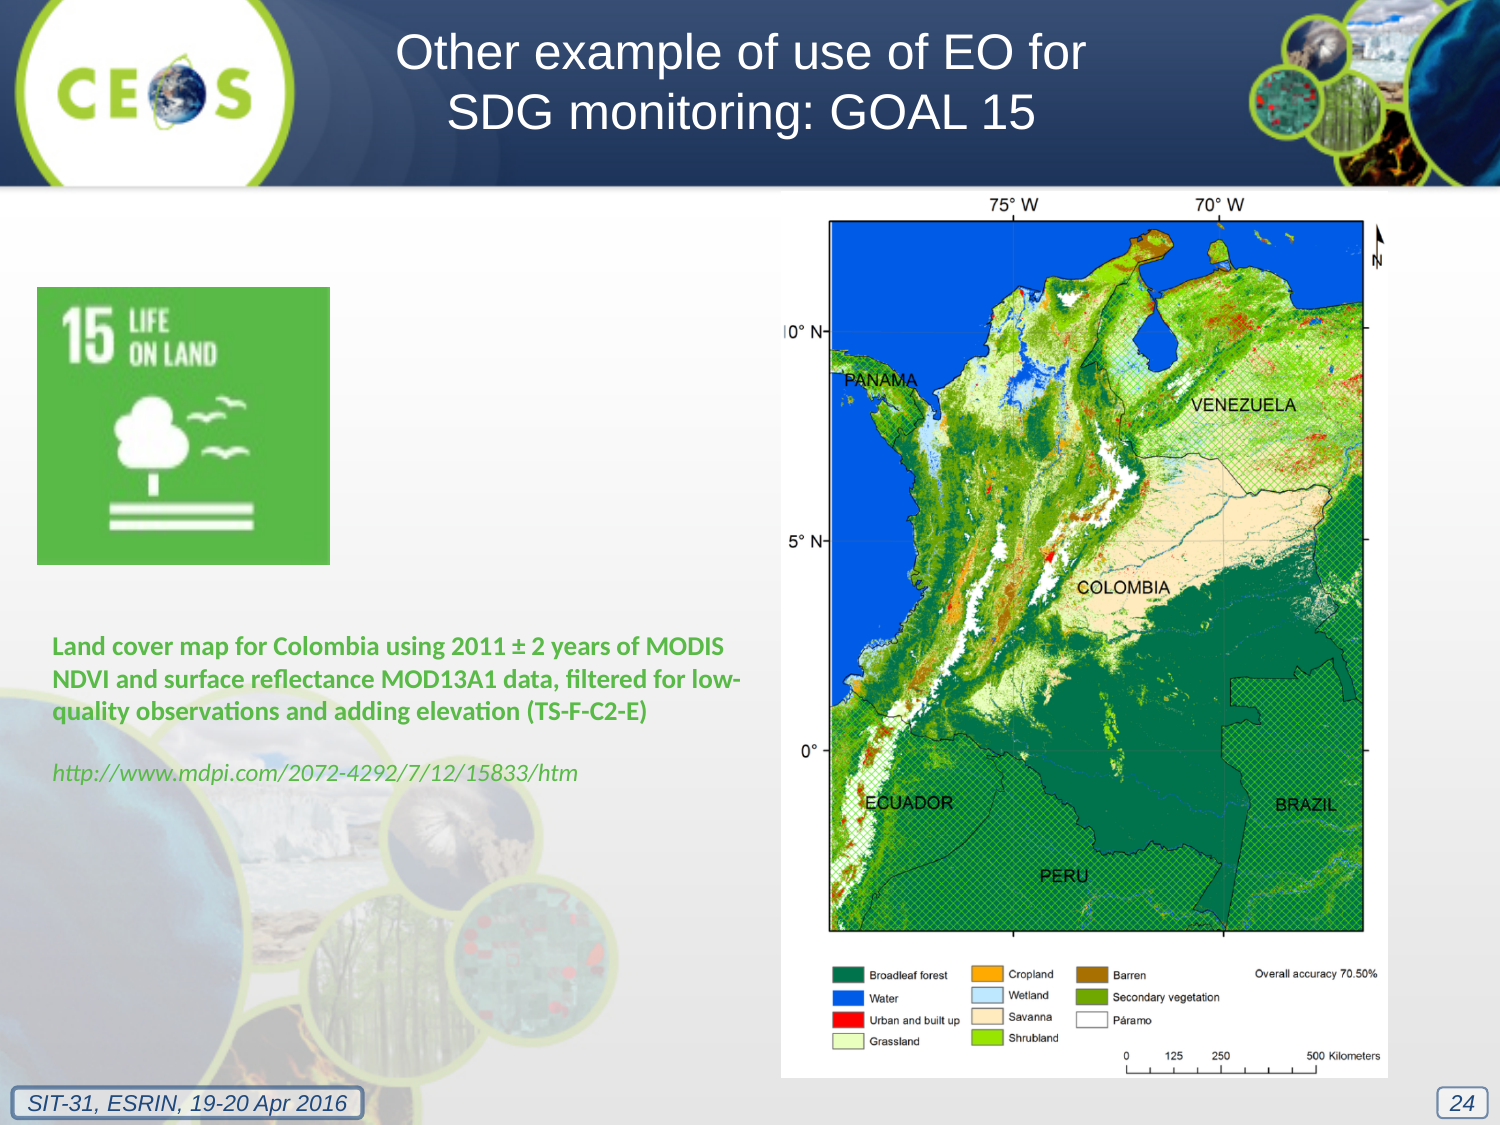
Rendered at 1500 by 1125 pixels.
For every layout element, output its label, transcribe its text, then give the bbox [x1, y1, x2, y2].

text_box Land cover map for Colombia using 2011 ± 2 years of MODIS NDVI and surface reflectance MOD13A1 data, filtered for low-quality observations and adding elevation (TS-F-C2-E) http://www.mdpi.com/2072-4292/7/12/15833/htm [37, 621, 781, 794]
list Other example of use of EO for SDG monitoring: GOAL 15 [335, 12, 1148, 100]
slide_number 24 [1436, 1086, 1489, 1120]
picture [0, 0, 1500, 1125]
